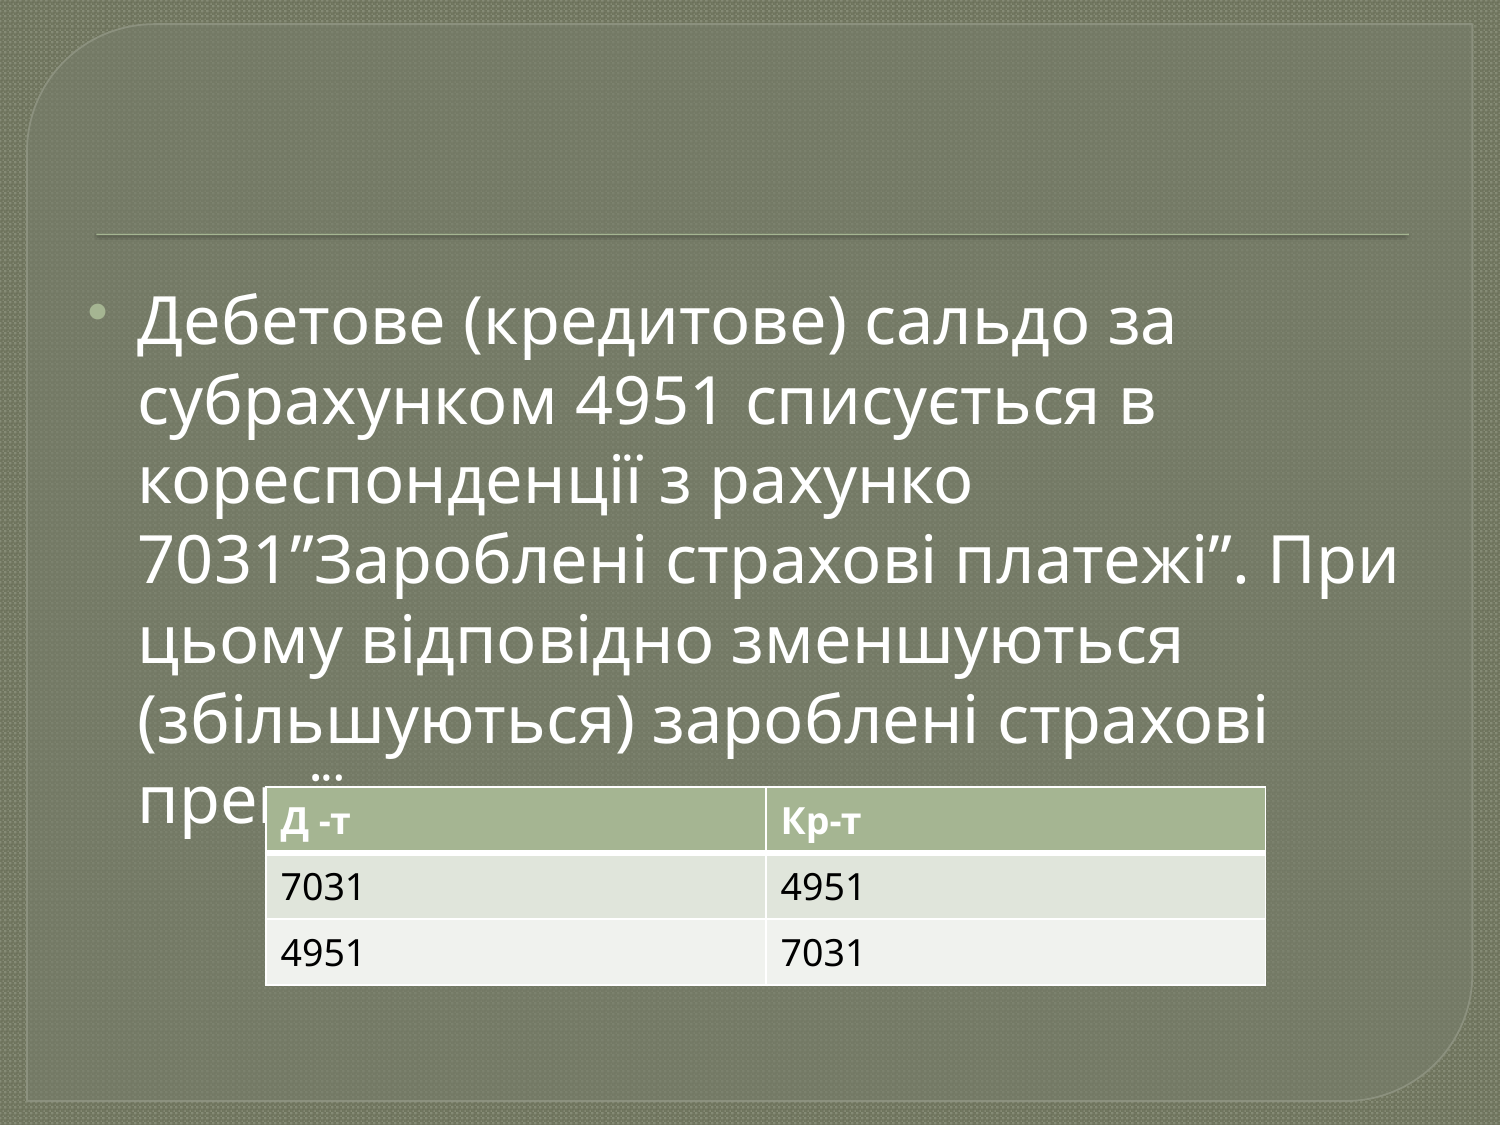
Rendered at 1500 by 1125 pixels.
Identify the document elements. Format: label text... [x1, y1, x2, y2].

list Дебетове (кредитове) сальдо за субрахунком 4951 списується в кореспонденції з рахунко 7031”Зароблені страхові платежі”. При цьому відповідно зменшуються (збільшуються) зароблені страхові премії: [75, 270, 1425, 1013]
table_cell 4951 [767, 856, 1265, 918]
table_cell 7031 [767, 920, 1265, 984]
table_header Д -т [267, 788, 765, 850]
table_header Кр-т [767, 788, 1265, 850]
table_cell 4951 [267, 920, 765, 984]
table_cell 7031 [267, 856, 765, 918]
